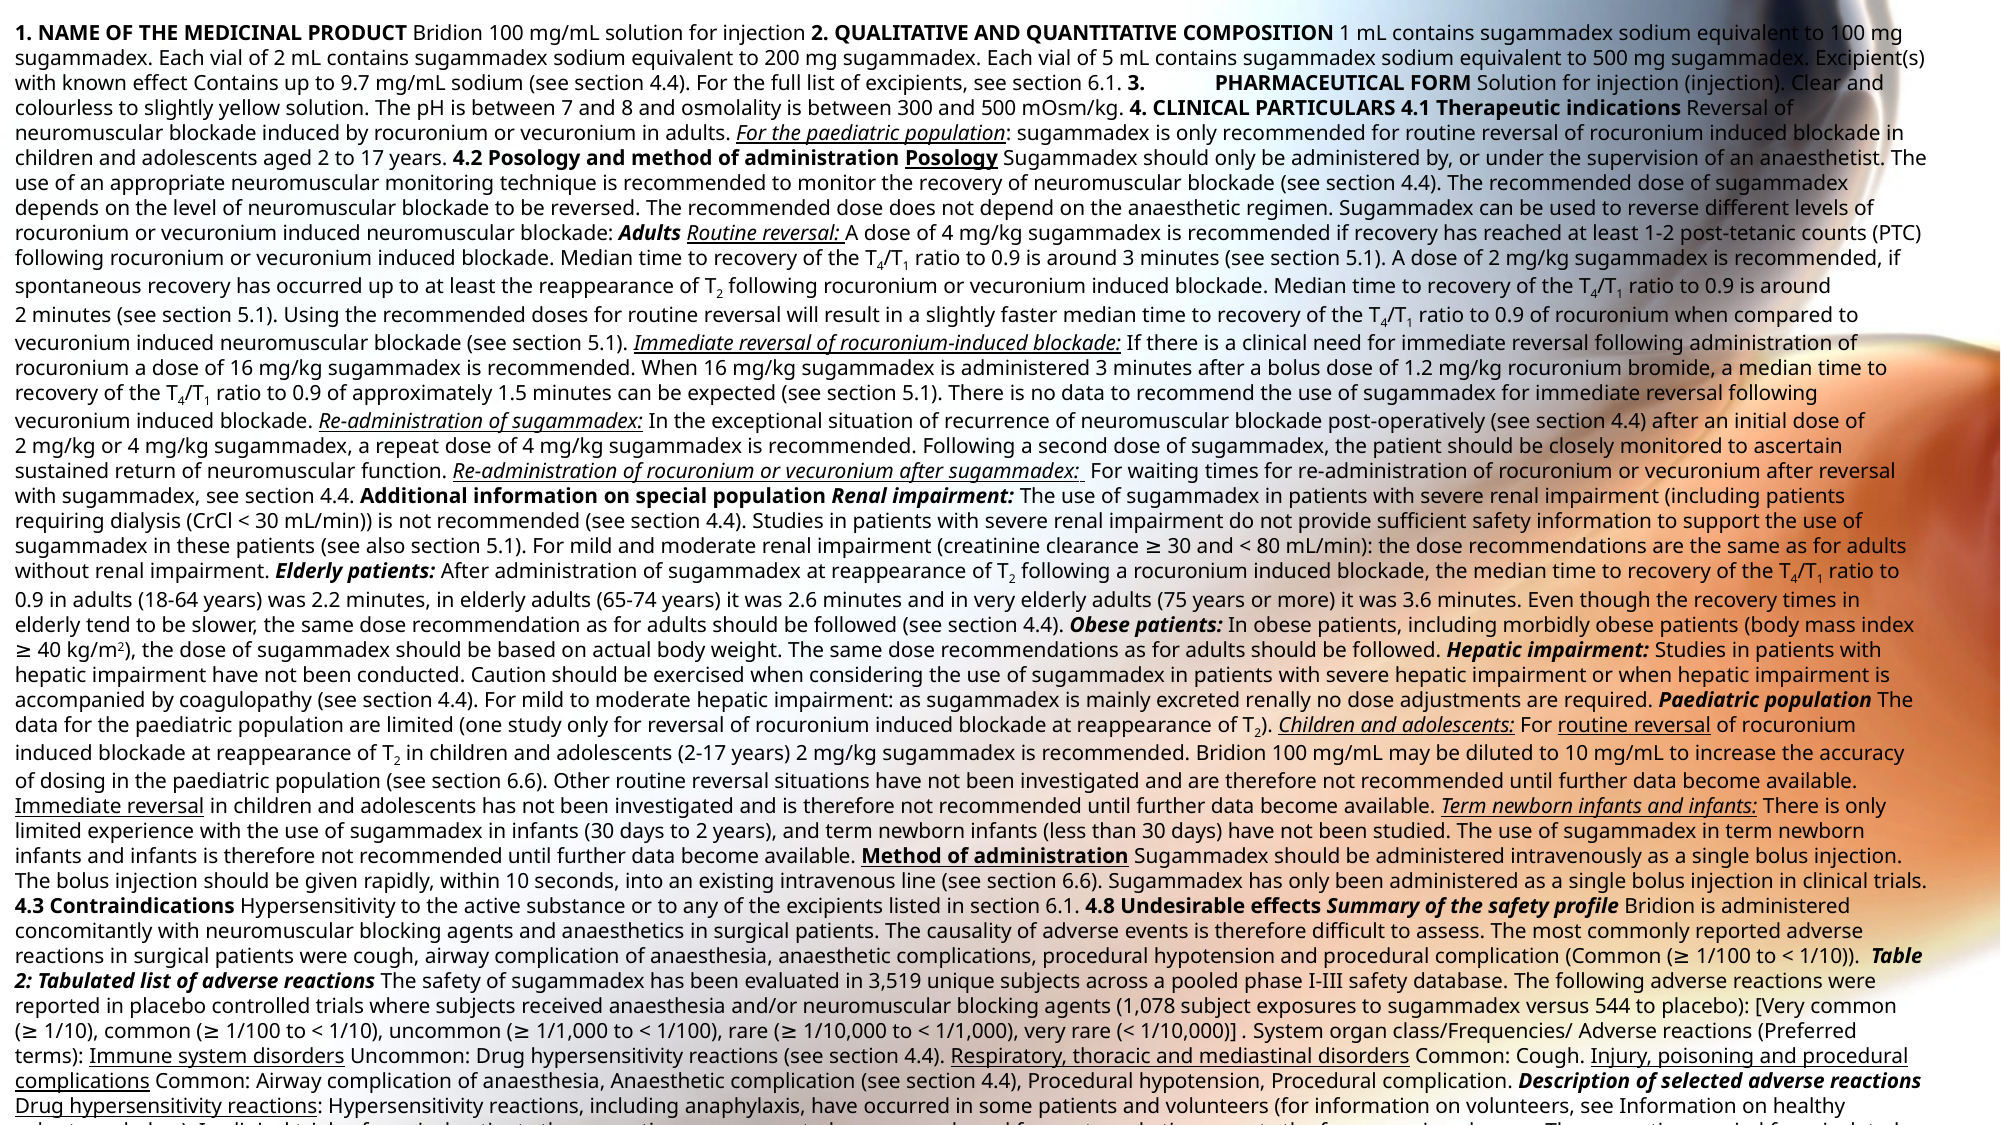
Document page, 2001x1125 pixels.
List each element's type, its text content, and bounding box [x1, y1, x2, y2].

text_box 1. NAME OF THE MEDICINAL PRODUCT Bridion 100 mg/mL solution for injection 2. QUALITATIVE AND QUANTITATIVE COMPOSITION 1 mL contains sugammadex sodium equivalent to 100 mg sugammadex. Each vial of 2 mL contains sugammadex sodium equivalent to 200 mg sugammadex. Each vial of 5 mL contains sugammadex sodium equivalent to 500 mg sugammadex. Excipient(s) with known effect Contains up to 9.7 mg/mL sodium (see section 4.4). For the full list of excipients, see section 6.1. 3. PHARMACEUTICAL form Solution for injection (injection). Clear and colourless to slightly yellow solution. The pH is between 7 and 8 and osmolality is between 300 and 500 mOsm/kg. 4. Clinical particulars 4.1 Therapeutic indications Reversal of neuromuscular blockade induced by rocuronium or vecuronium in adults. For the paediatric population: sugammadex is only recommended for routine reversal of rocuronium induced blockade in children and adolescents aged 2 to 17 years. 4.2 Posology and method of administration Posology Sugammadex should only be administered by, or under the supervision of an anaesthetist. The use of an appropriate neuromuscular monitoring technique is recommended to monitor the recovery of neuromuscular blockade (see section 4.4). The recommended dose of sugammadex depends on the level of neuromuscular blockade to be reversed. The recommended dose does not depend on the anaesthetic regimen. Sugammadex can be used to reverse different levels of rocuronium or vecuronium induced neuromuscular blockade: Adults Routine reversal: A dose of 4 mg/kg sugammadex is recommended if recovery has reached at least 1‑2 post-tetanic counts (PTC) following rocuronium or vecuronium induced blockade. Median time to recovery of the T4/T1 ratio to 0.9 is around 3 minutes (see section 5.1). A dose of 2 mg/kg sugammadex is recommended, if spontaneous recovery has occurred up to at least the reappearance of T2 following rocuronium or vecuronium induced blockade. Median time to recovery of the T4/T1 ratio to 0.9 is around 2 minutes (see section 5.1). Using the recommended doses for routine reversal will result in a slightly faster median time to recovery of the T4/T1 ratio to 0.9 of rocuronium when compared to vecuronium induced neuromuscular blockade (see section 5.1). Immediate reversal of rocuronium-induced blockade: If there is a clinical need for immediate reversal following administration of rocuronium a dose of 16 mg/kg sugammadex is recommended. When 16 mg/kg sugammadex is administered 3 minutes after a bolus dose of 1.2 mg/kg rocuronium bromide, a median time to recovery of the T4/T1 ratio to 0.9 of approximately 1.5 minutes can be expected (see section 5.1). There is no data to recommend the use of sugammadex for immediate reversal following vecuronium induced blockade. Re‑administration of sugammadex: In the exceptional situation of recurrence of neuromuscular blockade post-operatively (see section 4.4) after an initial dose of 2 mg/kg or 4 mg/kg sugammadex, a repeat dose of 4 mg/kg sugammadex is recommended. Following a second dose of sugammadex, the patient should be closely monitored to ascertain sustained return of neuromuscular function. Re-administration of rocuronium or vecuronium after sugammadex: For waiting times for re-administration of rocuronium or vecuronium after reversal with sugammadex, see section 4.4. Additional information on special population Renal impairment: The use of sugammadex in patients with severe renal impairment (including patients requiring dialysis (CrCl < 30 mL/min)) is not recommended (see section 4.4). Studies in patients with severe renal impairment do not provide sufficient safety information to support the use of sugammadex in these patients (see also section 5.1). For mild and moderate renal impairment (creatinine clearance ≥ 30 and < 80 mL/min): the dose recommendations are the same as for adults without renal impairment. Elderly patients: After administration of sugammadex at reappearance of T2 following a rocuronium induced blockade, the median time to recovery of the T4/T1 ratio to 0.9 in adults (18‑64 years) was 2.2 minutes, in elderly adults (65‑74 years) it was 2.6 minutes and in very elderly adults (75 years or more) it was 3.6 minutes. Even though the recovery times in elderly tend to be slower, the same dose recommendation as for adults should be followed (see section 4.4). Obese patients: In obese patients, including morbidly obese patients (body mass index ≥ 40 kg/m2), the dose of sugammadex should be based on actual body weight. The same dose recommendations as for adults should be followed. Hepatic impairment: Studies in patients with hepatic impairment have not been conducted. Caution should be exercised when considering the use of sugammadex in patients with severe hepatic impairment or when hepatic impairment is accompanied by coagulopathy (see section 4.4). For mild to moderate hepatic impairment: as sugammadex is mainly excreted renally no dose adjustments are required. Paediatric population The data for the paediatric population are limited (one study only for reversal of rocuronium induced blockade at reappearance of T2). Children and adolescents: For routine reversal of rocuronium induced blockade at reappearance of T2 in children and adolescents (2‑17 years) 2 mg/kg sugammadex is recommended. Bridion 100 mg/mL may be diluted to 10 mg/mL to increase the accuracy of dosing in the paediatric population (see section 6.6). Other routine reversal situations have not been investigated and are therefore not recommended until further data become available. Immediate reversal in children and adolescents has not been investigated and is therefore not recommended until further data become available. Term newborn infants and infants: There is only limited experience with the use of sugammadex in infants (30 days to 2 years), and term newborn infants (less than 30 days) have not been studied. The use of sugammadex in term newborn infants and infants is therefore not recommended until further data become available. Method of administration Sugammadex should be administered intravenously as a single bolus injection. The bolus injection should be given rapidly, within 10 seconds, into an existing intravenous line (see section 6.6). Sugammadex has only been administered as a single bolus injection in clinical trials. 4.3 Contraindications Hypersensitivity to the active substance or to any of the excipients listed in section 6.1. 4.8 Undesirable effects Summary of the safety profile Bridion is administered concomitantly with neuromuscular blocking agents and anaesthetics in surgical patients. The causality of adverse events is therefore difficult to assess. The most commonly reported adverse reactions in surgical patients were cough, airway complication of anaesthesia, anaesthetic complications, procedural hypotension and procedural complication (Common (≥ 1/100 to < 1/10)). Table 2: Tabulated list of adverse reactions The safety of sugammadex has been evaluated in 3,519 unique subjects across a pooled phase I‑III safety database. The following adverse reactions were reported in placebo controlled trials where subjects received anaesthesia and/or neuromuscular blocking agents (1,078 subject exposures to sugammadex versus 544 to placebo): [Very common (≥ 1/10), common (≥ 1/100 to < 1/10), uncommon (≥ 1/1,000 to < 1/100), rare (≥ 1/10,000 to < 1/1,000), very rare (< 1/10,000)] . System organ class/Frequencies/ Adverse reactions (Preferred terms): Immune system disorders Uncommon: Drug hypersensitivity reactions (see section 4.4). Respiratory, thoracic and mediastinal disorders Common: Cough. Injury, poisoning and procedural complications Common: Airway complication of anaesthesia, Anaesthetic complication (see section 4.4), Procedural hypotension, Procedural complication. Description of selected adverse reactions Drug hypersensitivity reactions: Hypersensitivity reactions, including anaphylaxis, have occurred in some patients and volunteers (for information on volunteers, see Information on healthy volunteers below). In clinical trials of surgical patients these reactions were reported uncommonly and for post-marketing reports the frequency is unknown. These reactions varied from isolated skin reactions to serious systemic reactions (i.e. anaphylaxis, anaphylactic shock) and have occurred in patients with no prior exposure to sugammadex. Symptoms associated with these reactions can include: flushing, urticaria, erythematous rash, (severe) hypotension, tachycardia, swelling of tongue, swelling of pharynx, bronchospasm and pulmonary obstructive events. [0, 12, 1943, 1125]
picture [0, 0, 2001, 1125]
